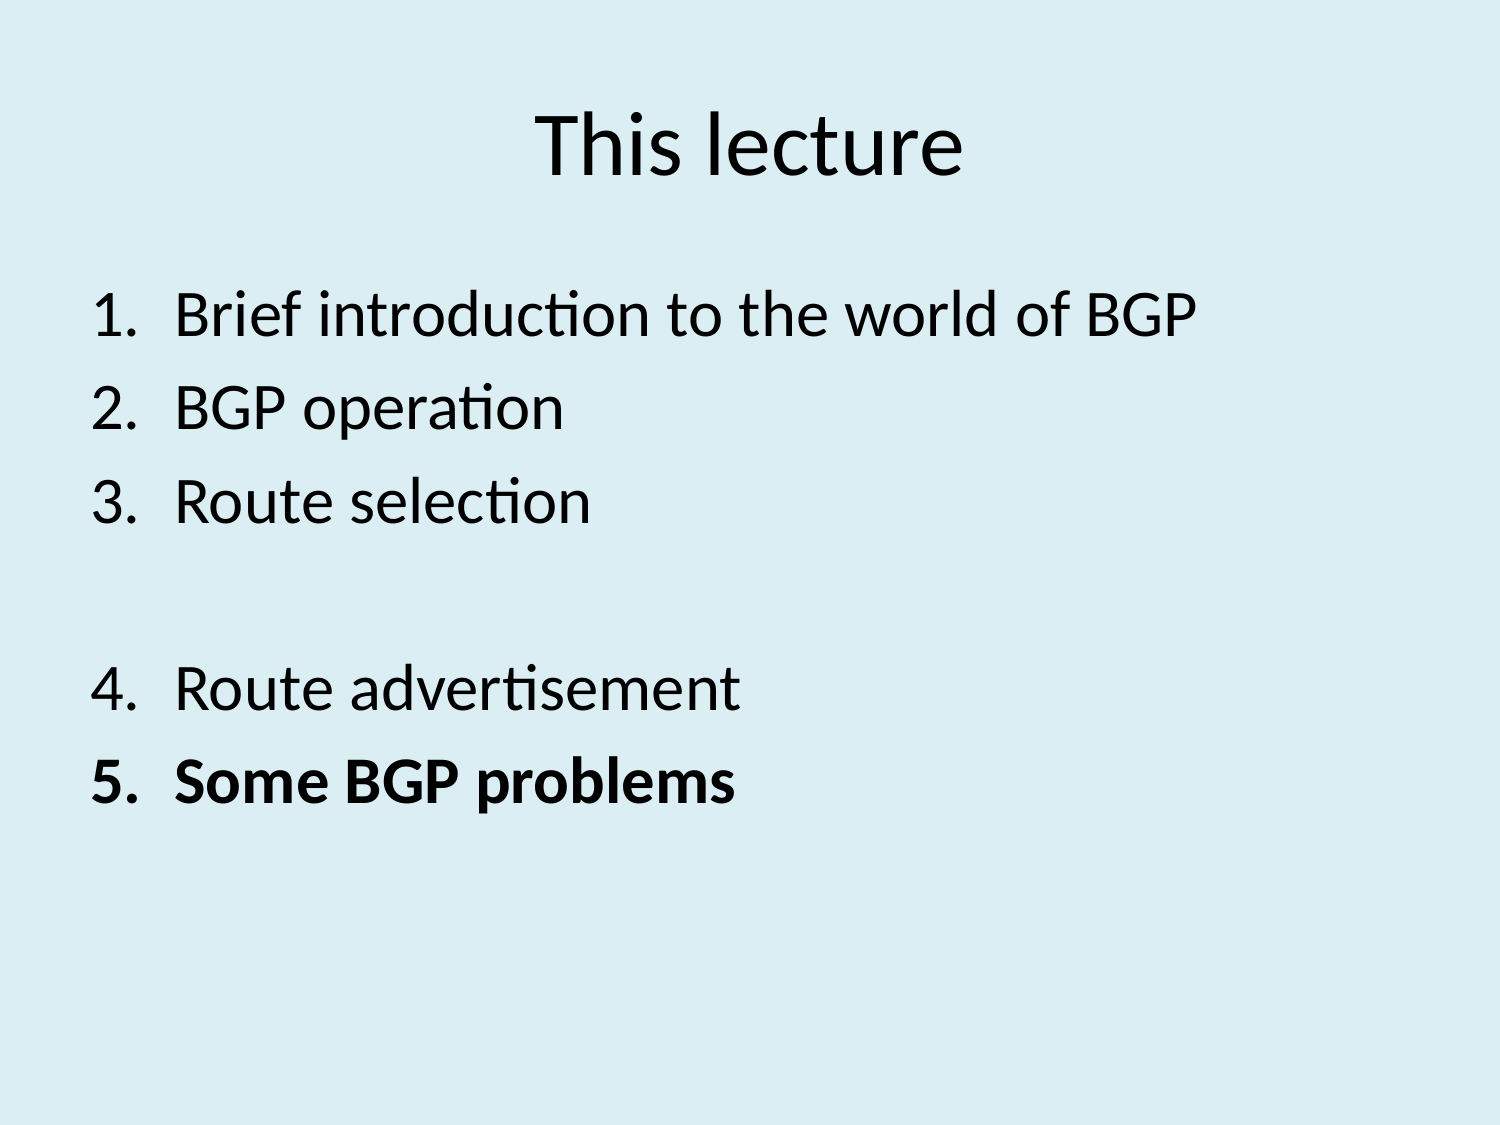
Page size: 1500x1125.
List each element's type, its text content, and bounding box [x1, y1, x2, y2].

title This lecture [75, 45, 1425, 233]
list Brief introduction to the world of BGP BGP operation Route selection Route advertisement Some BGP problems [75, 262, 1425, 1005]
